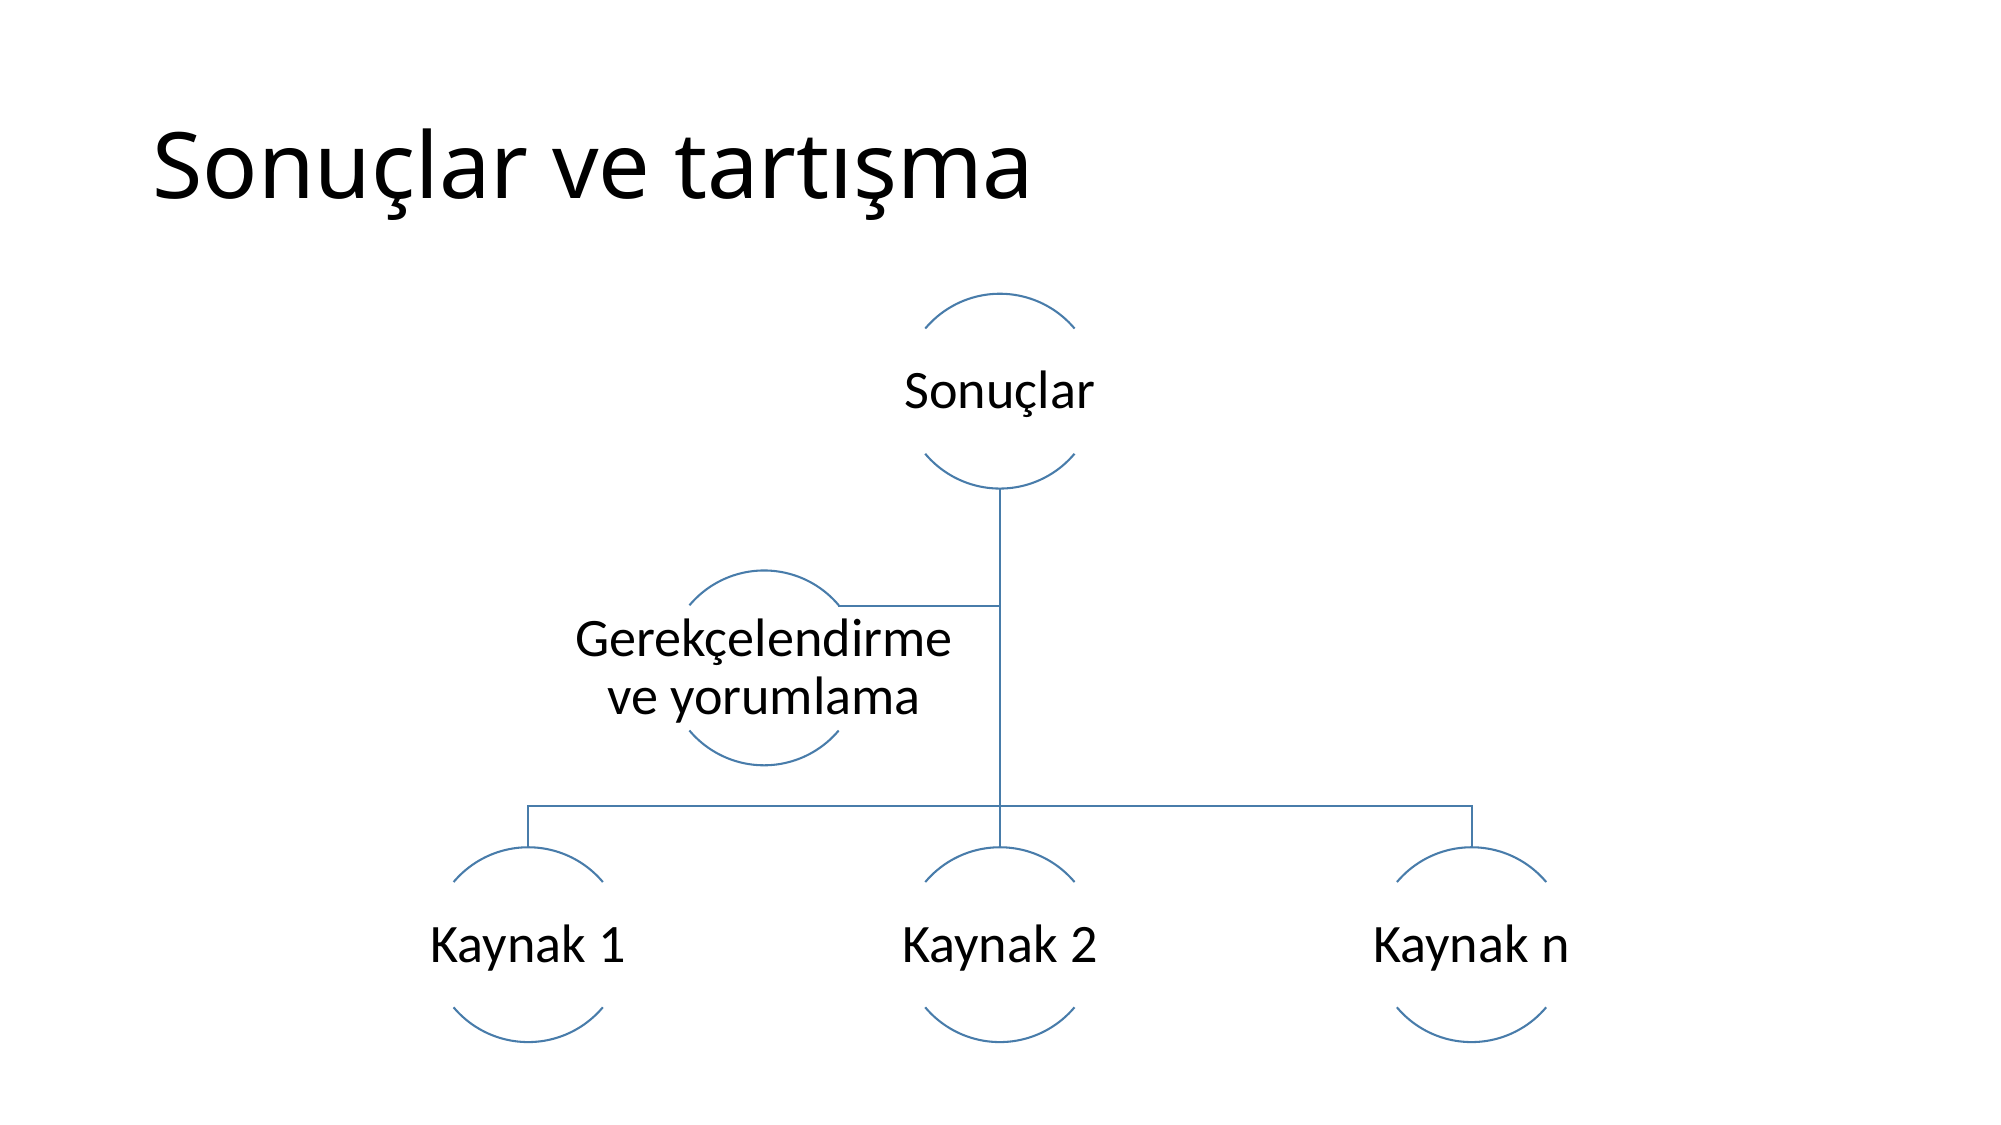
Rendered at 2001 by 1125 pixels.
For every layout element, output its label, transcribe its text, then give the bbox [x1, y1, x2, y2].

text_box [333, 223, 1667, 1113]
title Sonuçlar ve tartışma [137, 59, 1863, 278]
